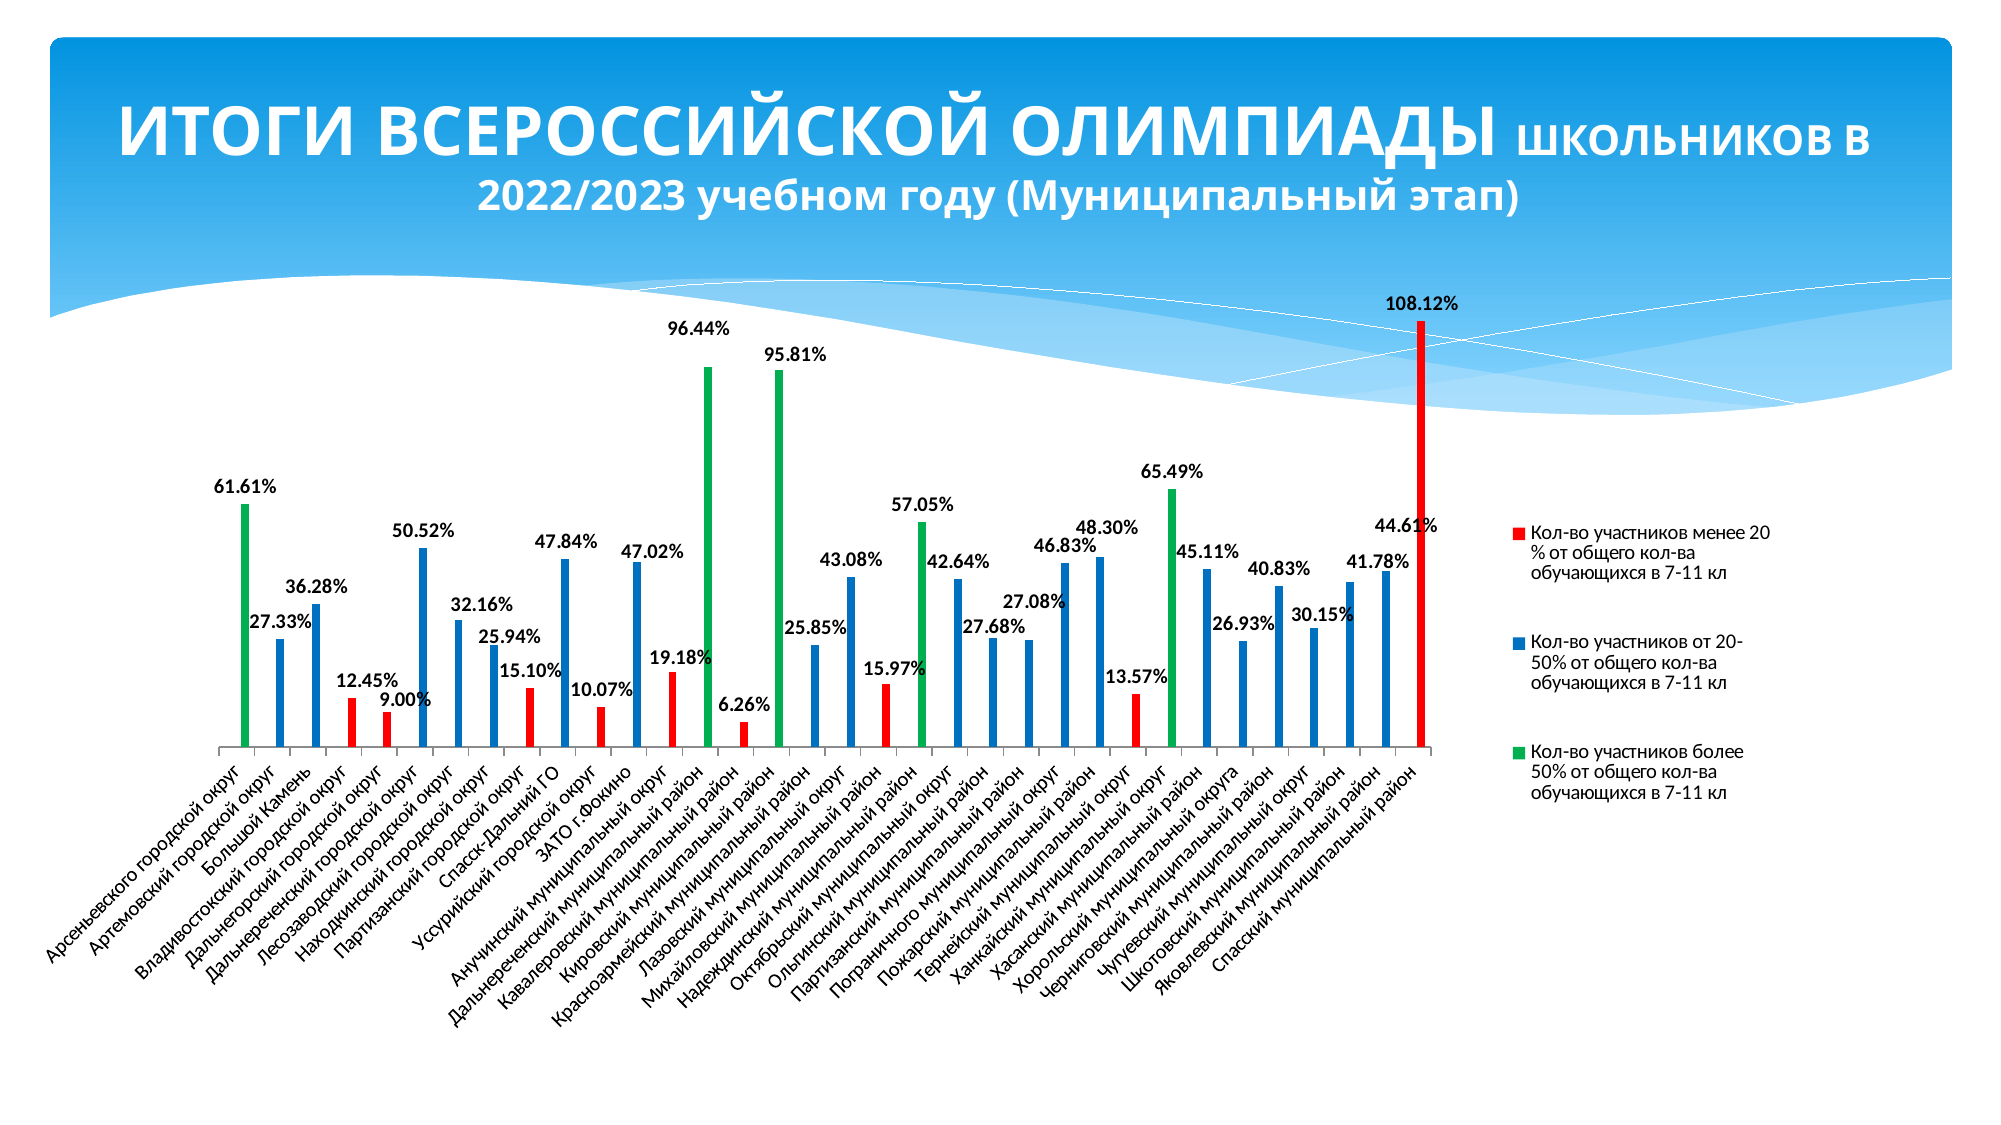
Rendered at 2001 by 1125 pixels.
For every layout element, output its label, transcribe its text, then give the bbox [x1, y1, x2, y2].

title ИТОГИ ВСЕРОССИЙСКОЙ ОЛИМПИАДЫ ШКОЛЬНИКОВ В 2022/2023 учебном году (Муниципальный этап) [99, 75, 1900, 281]
chart [41, 259, 1783, 1125]
